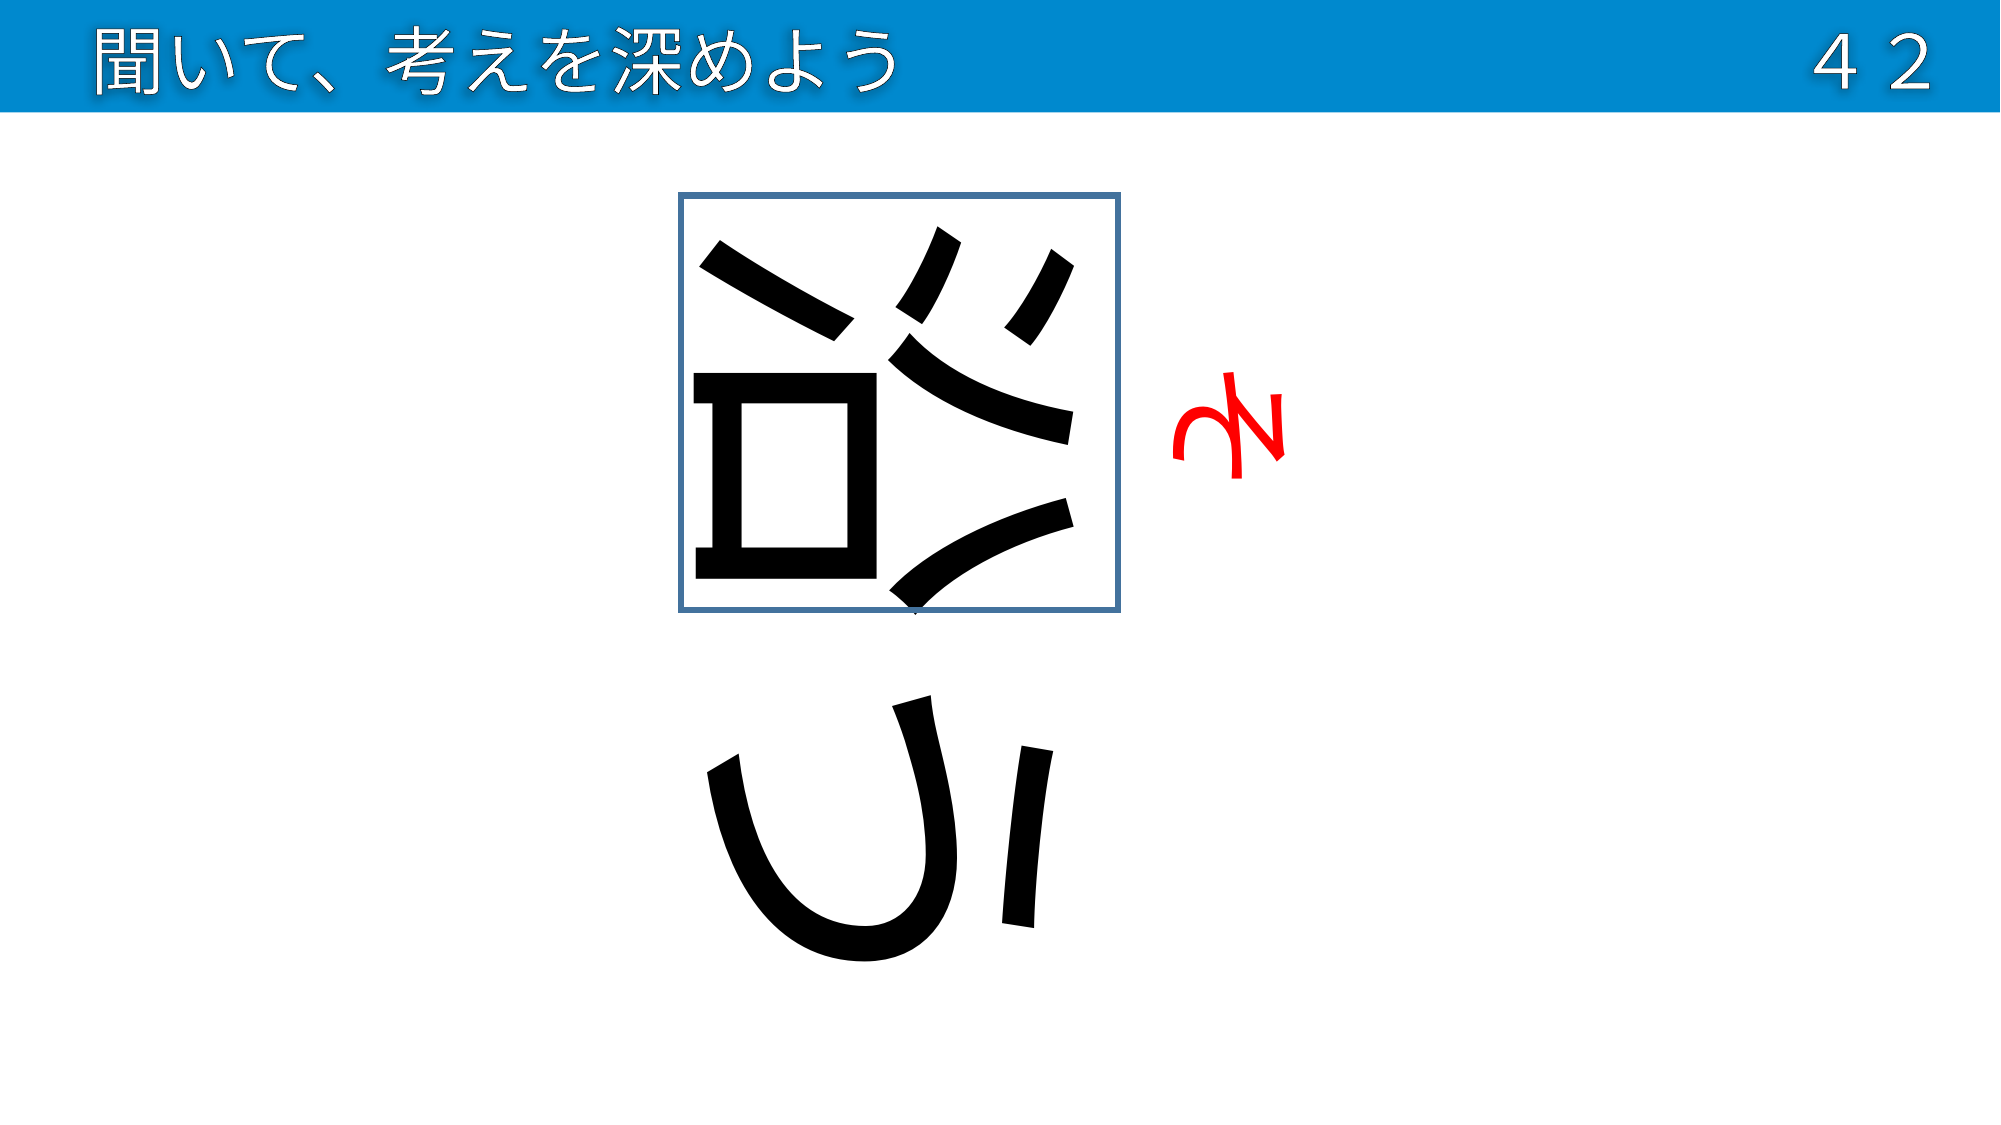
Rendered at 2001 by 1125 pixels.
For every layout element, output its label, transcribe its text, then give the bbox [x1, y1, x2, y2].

text_box [0, 0, 2000, 113]
text_box 聞いて、考えを深めよう [75, 6, 1225, 112]
text_box ４２ [1782, 6, 1963, 112]
text_box そ [1152, 343, 1325, 498]
text_box [680, 194, 1119, 611]
text_box 沿う [616, 195, 1152, 1125]
